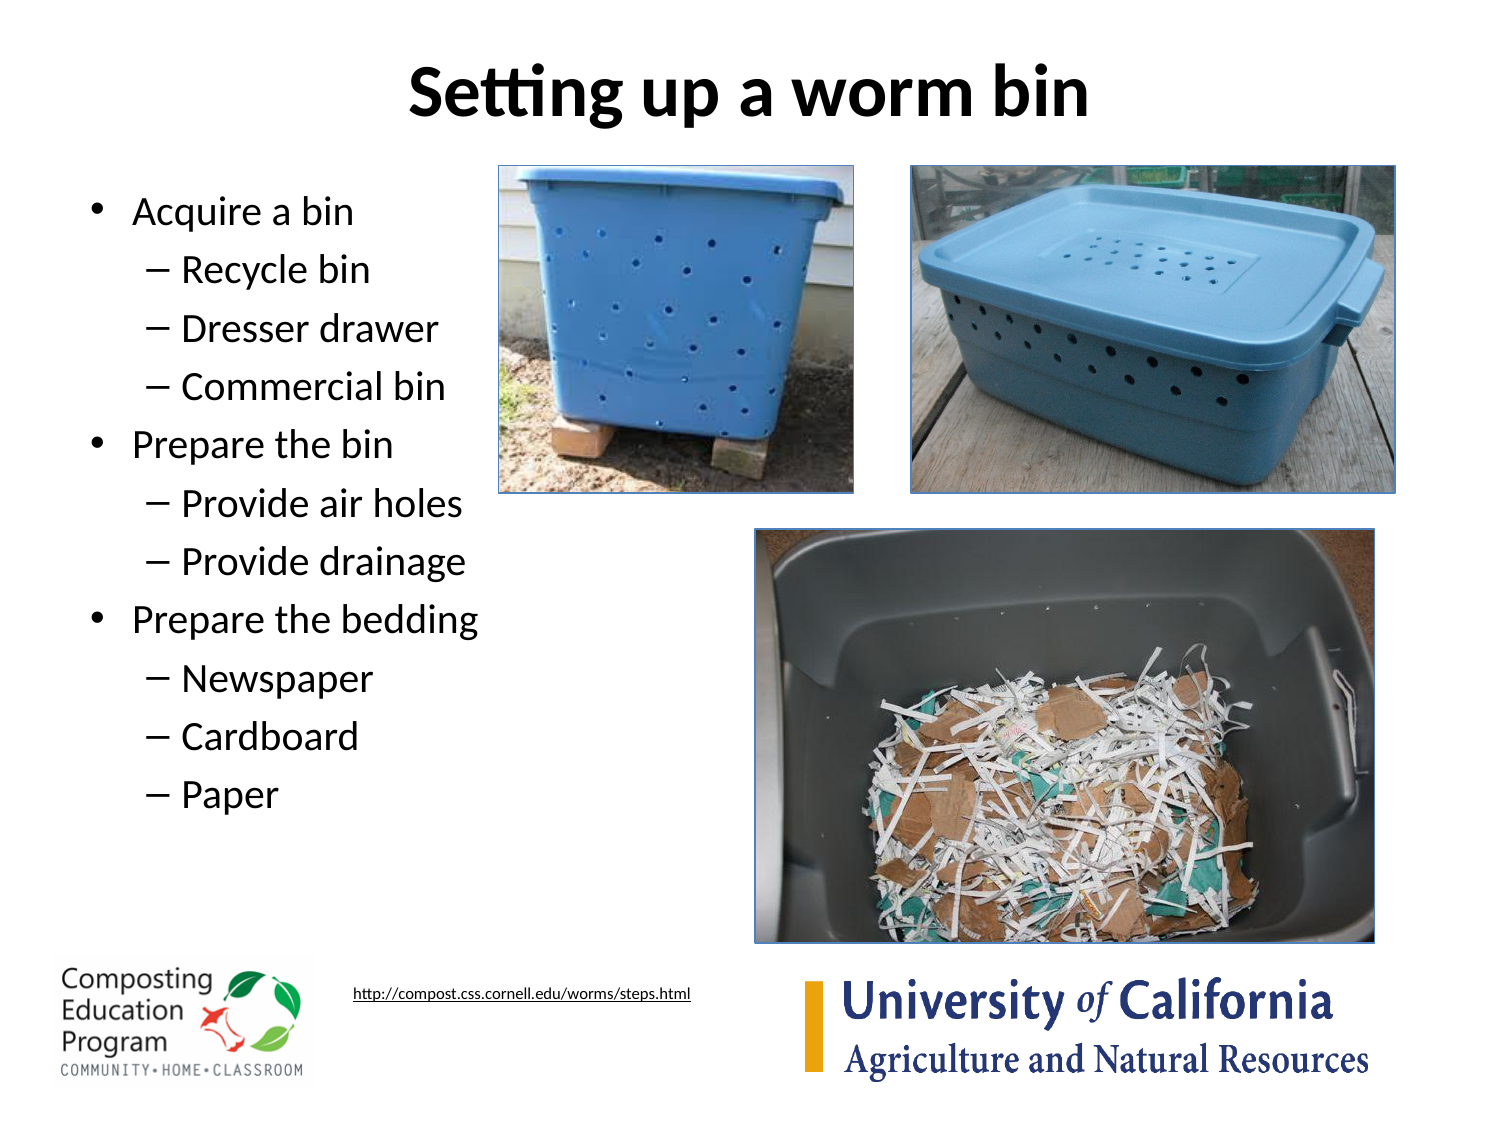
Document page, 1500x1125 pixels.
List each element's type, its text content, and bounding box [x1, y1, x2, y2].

text_box http://compost.css.cornell.edu/worms/steps.html [338, 975, 739, 1011]
picture [805, 977, 1368, 1082]
picture [755, 529, 1375, 943]
picture [911, 165, 1395, 493]
picture [52, 954, 316, 1088]
list Acquire a bin Recycle bin Dresser drawer Commercial bin Prepare the bin Provide air holes Provide drainage Prepare the bedding Newspaper Cardboard Paper [75, 176, 756, 929]
title Setting up a worm bin [75, 45, 1425, 129]
picture [498, 165, 854, 493]
